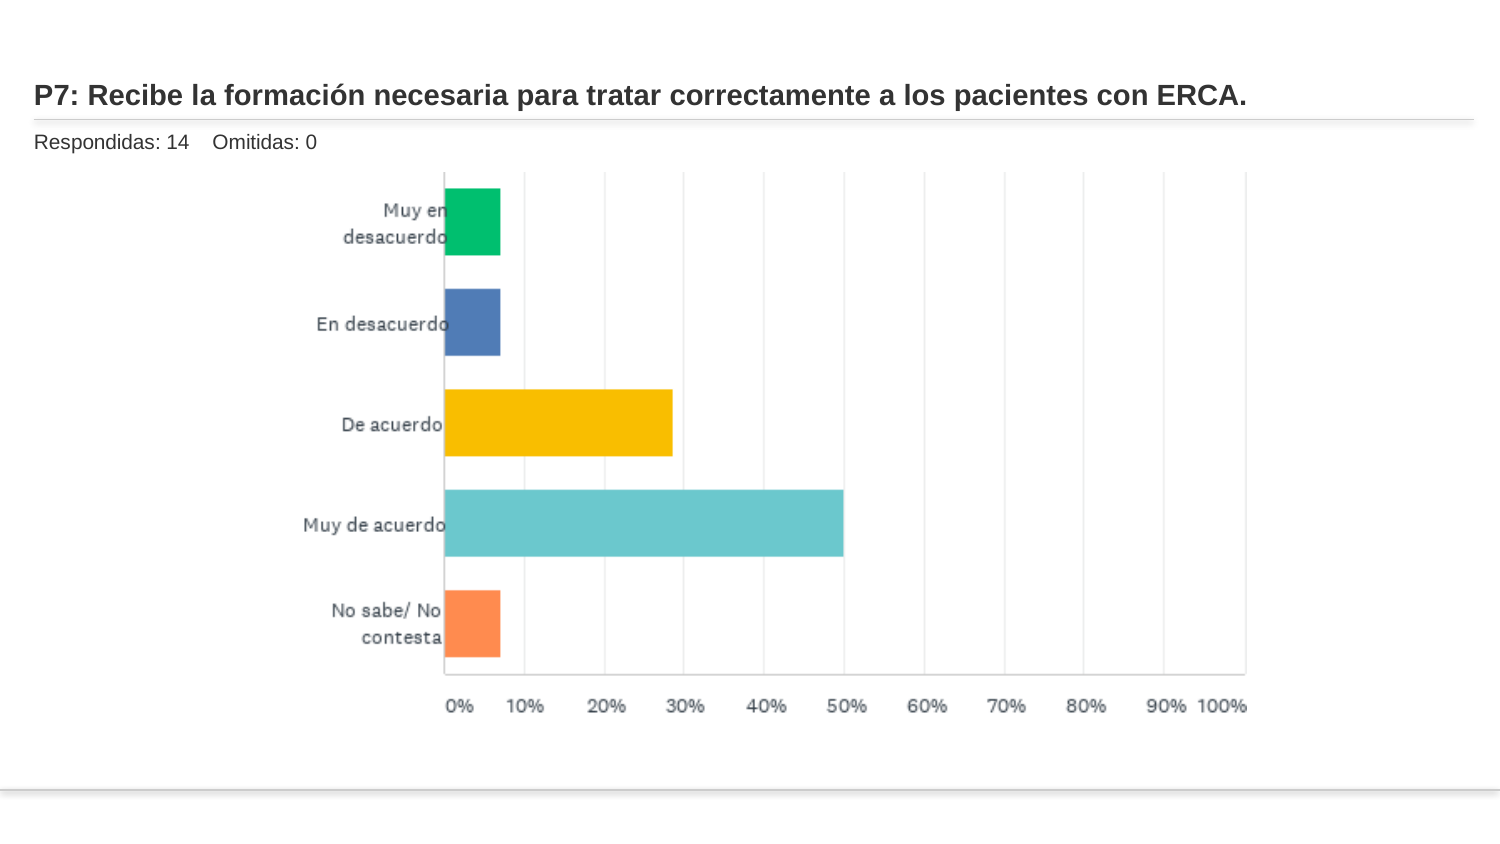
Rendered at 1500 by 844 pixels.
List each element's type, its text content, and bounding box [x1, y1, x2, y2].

list Respondidas: 14 Omitidas: 0 [18, 120, 894, 162]
title P7: Recibe la formación necesaria para tratar correctamente a los pacientes con ERCA. [18, 54, 1369, 119]
picture [252, 171, 1247, 758]
